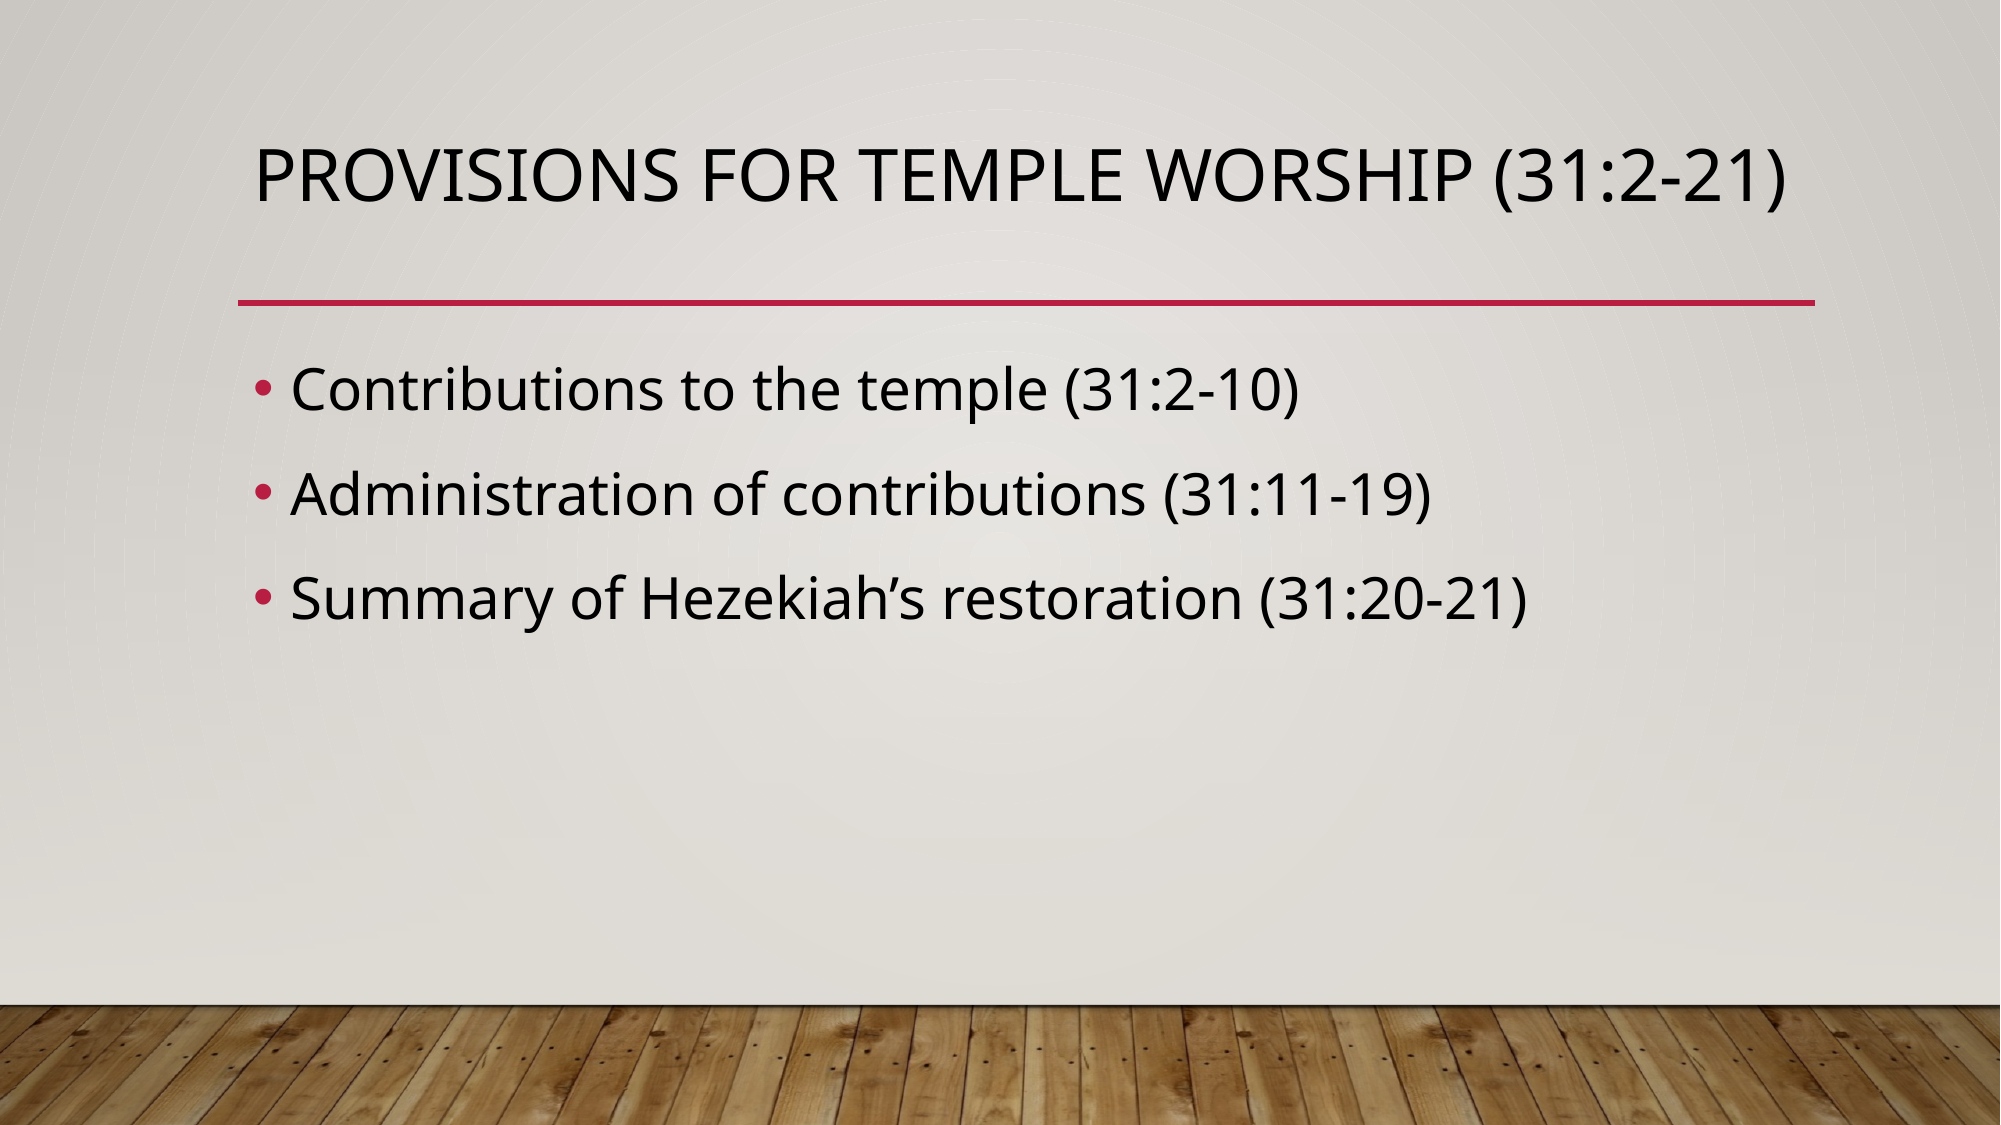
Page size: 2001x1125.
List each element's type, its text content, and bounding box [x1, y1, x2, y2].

list Contributions to the temple (31:2-10) Administration of contributions (31:11-19) Summary of Hezekiah’s restoration (31:20-21) [238, 330, 1937, 960]
title Provisions for Temple Worship (31:2-21) [238, 131, 1814, 305]
picture [0, 1005, 2000, 1125]
